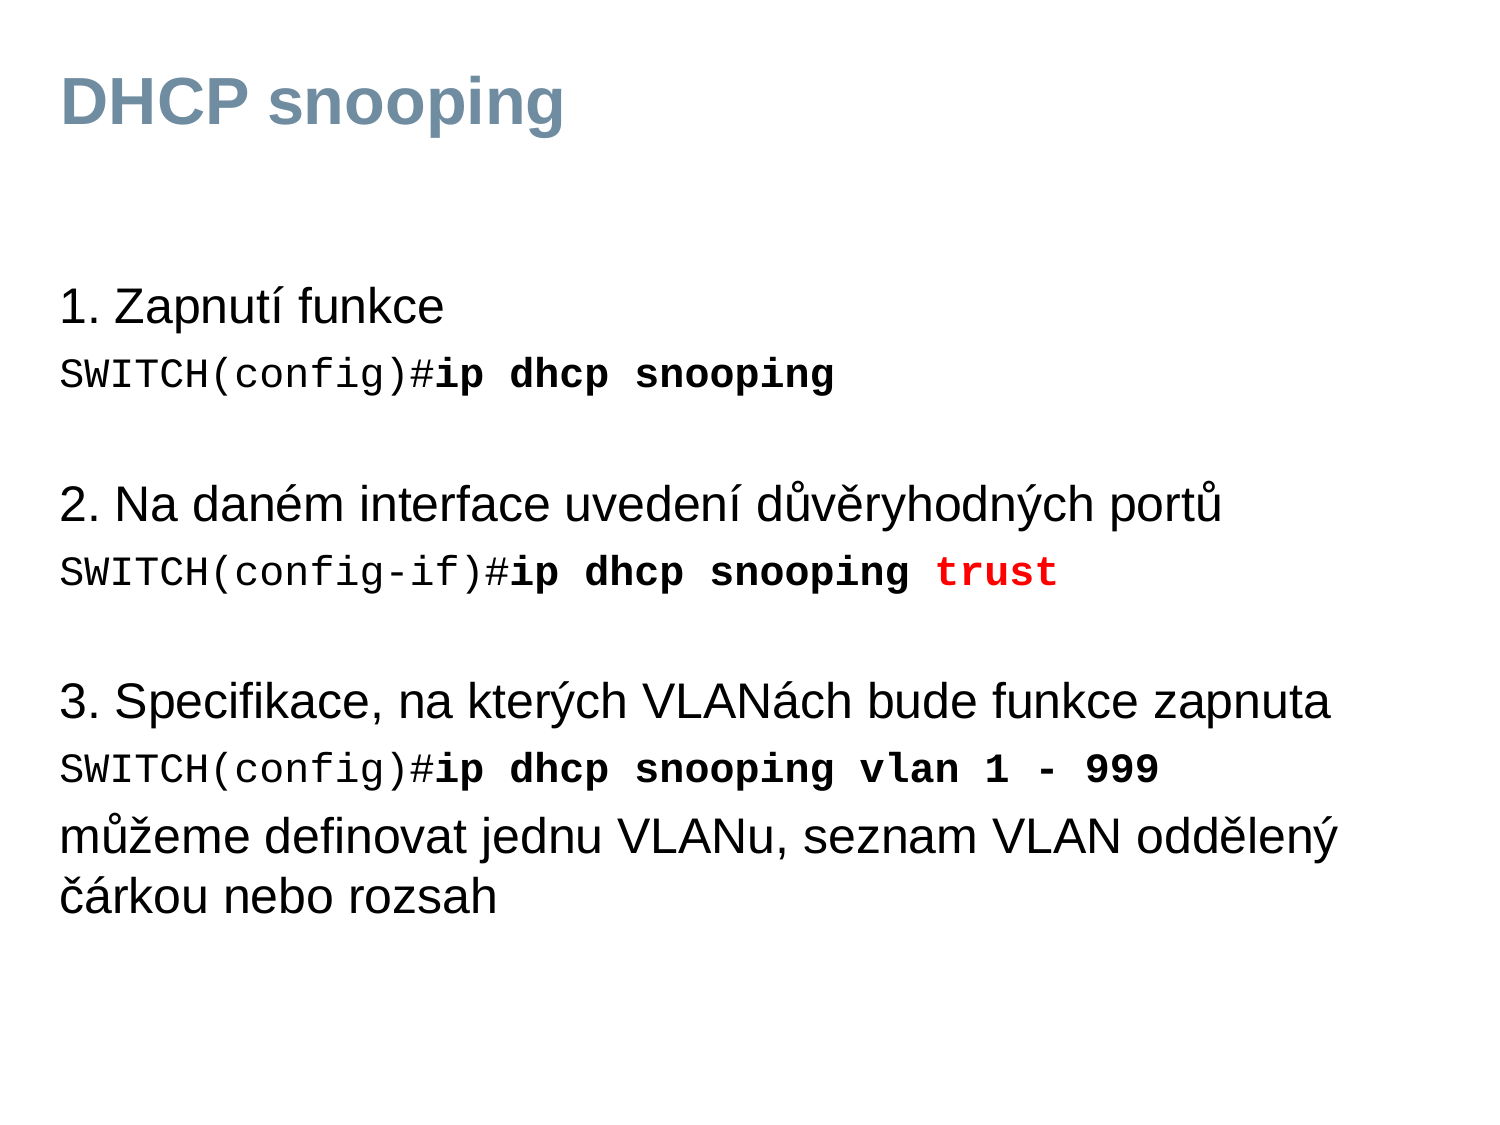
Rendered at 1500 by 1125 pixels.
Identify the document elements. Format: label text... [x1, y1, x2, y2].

list 1. Zapnutí funkce SWITCH(config)#ip dhcp snooping 2. Na daném interface uvedení důvěryhodných portů SWITCH(config-if)#ip dhcp snooping trust 3. Specifikace, na kterých VLANách bude funkce zapnuta SWITCH(config)#ip dhcp snooping vlan 1 - 999 můžeme definovat jednu VLANu, seznam VLAN oddělený čárkou nebo rozsah [45, 193, 1444, 1037]
title DHCP snooping [45, 59, 1444, 182]
